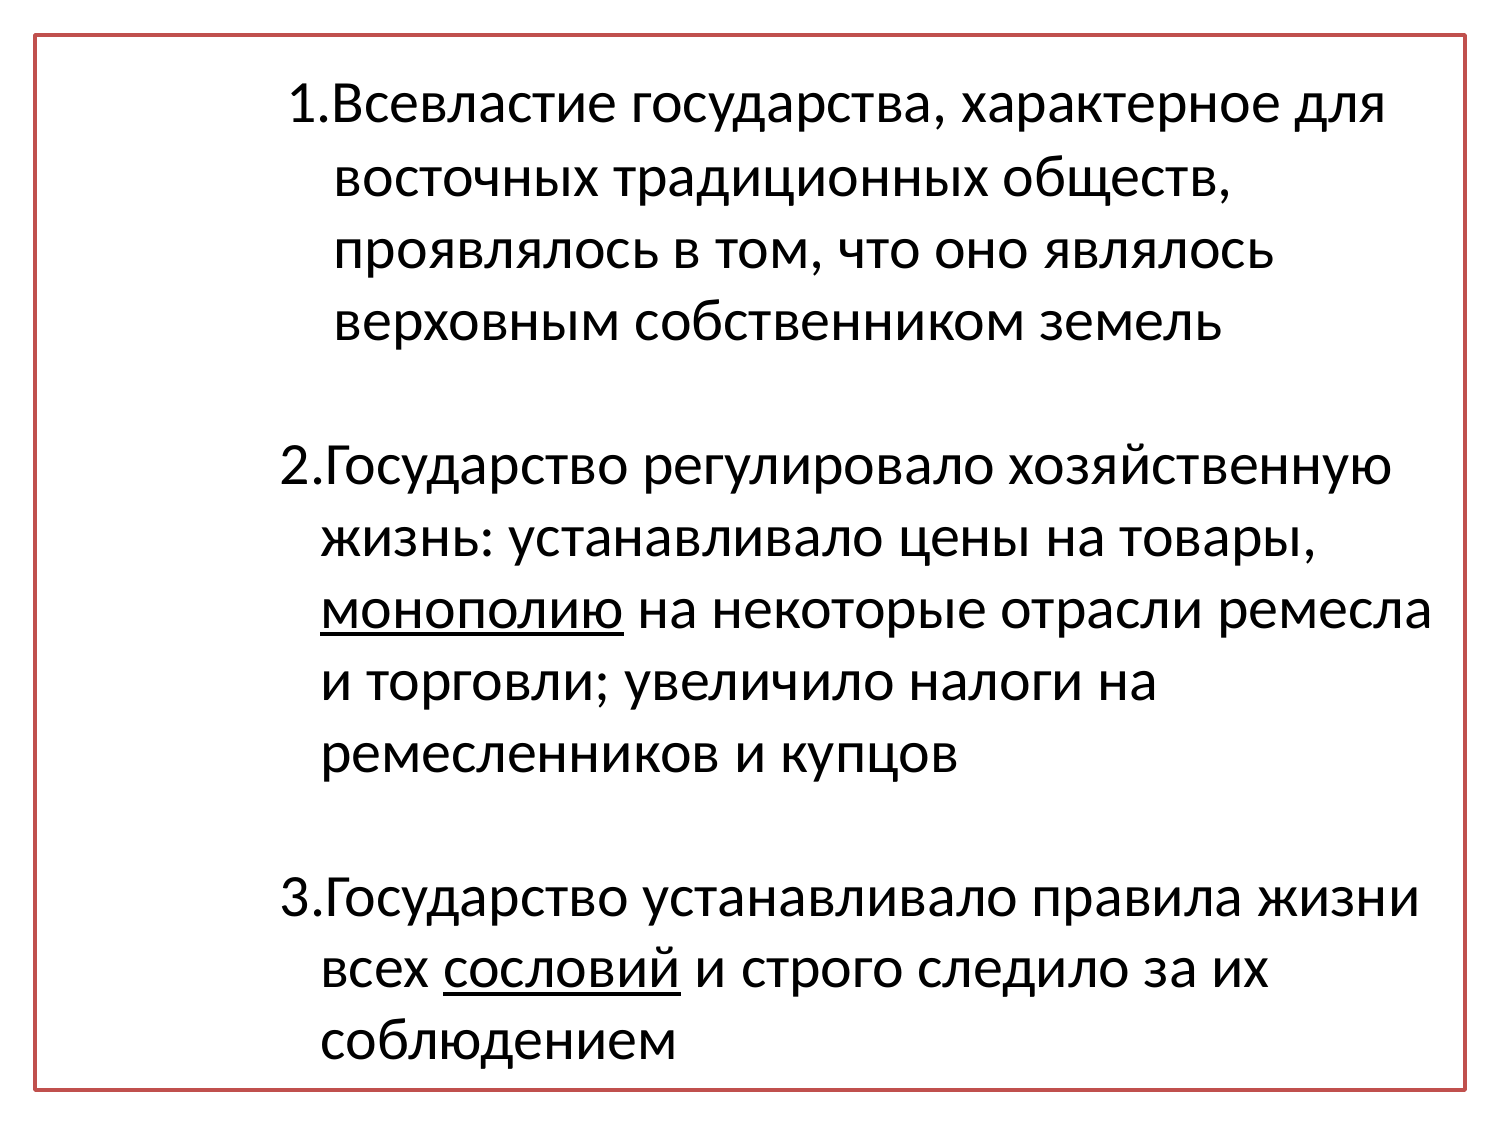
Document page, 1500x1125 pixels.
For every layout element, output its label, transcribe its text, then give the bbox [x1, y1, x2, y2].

title 1.Всевластие государства, характерное для восточных традиционных обществ, проявлялось в том, что оно являлось верховным собственником земель 2.Государство регулировало хозяйственную жизнь: устанавливало цены на товары, монополию на некоторые отрасли ремесла и торговли; увеличило налоги на ремесленников и купцов 3.Государство устанавливало правила жизни всех сословий и строго следило за их соблюдением [33, 33, 1467, 1092]
